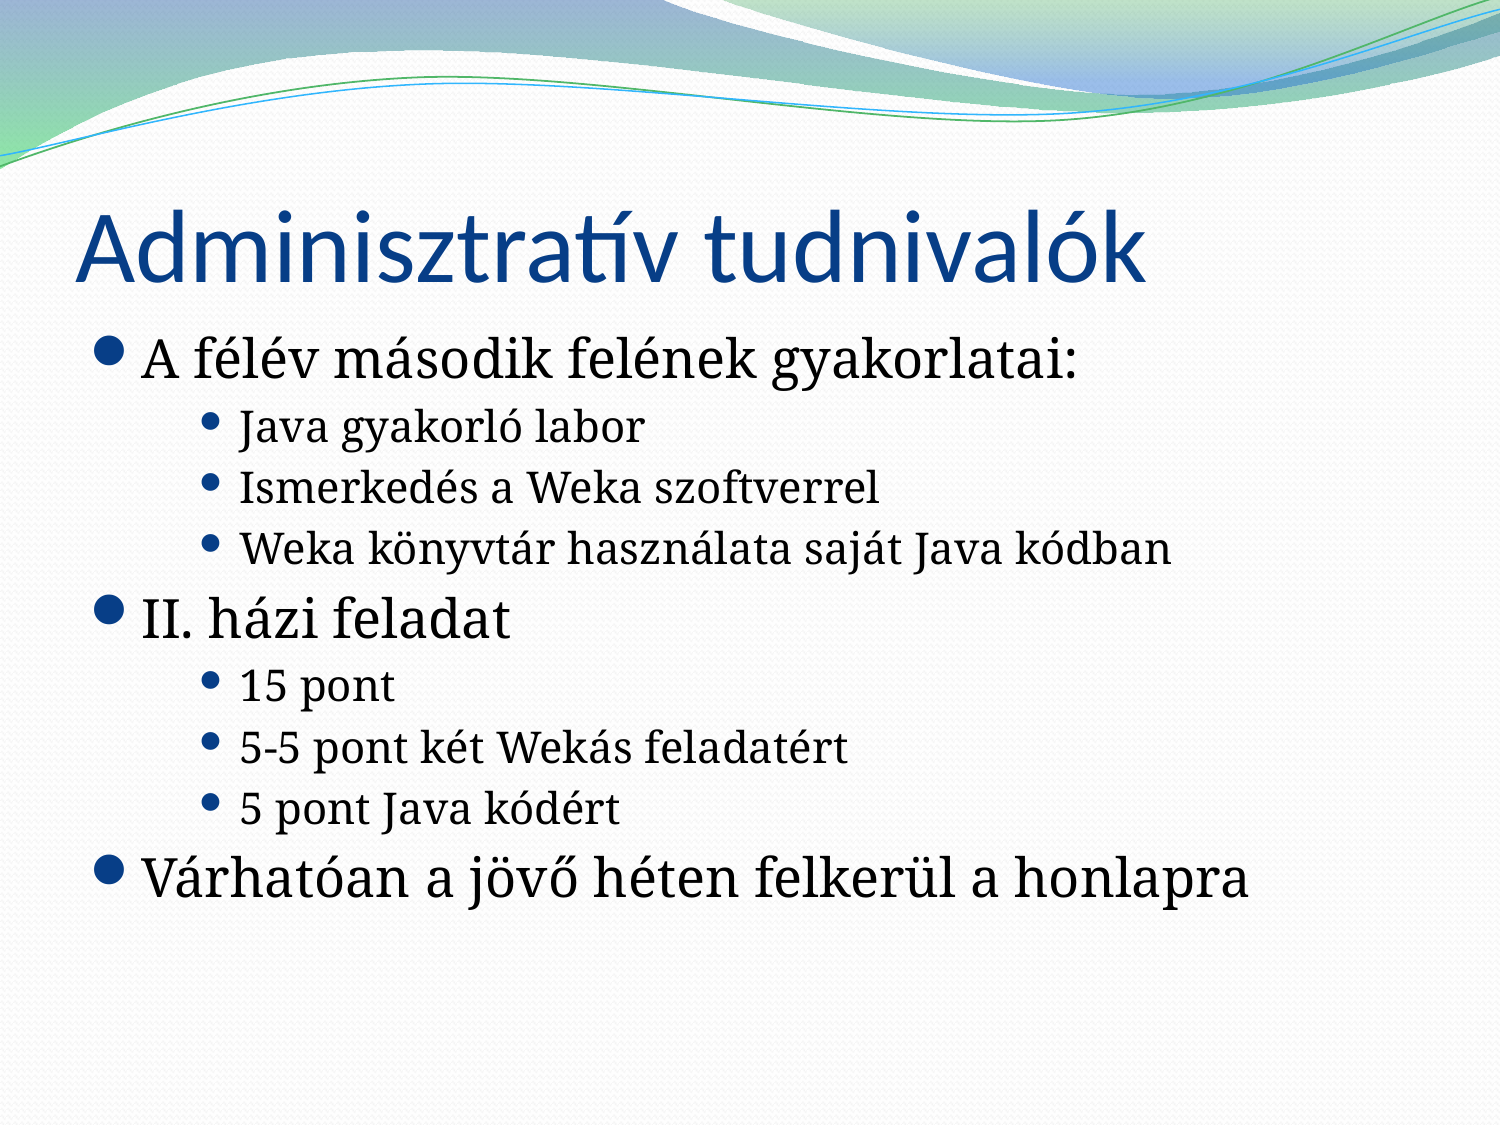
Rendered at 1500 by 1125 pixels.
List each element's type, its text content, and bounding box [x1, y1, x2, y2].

title Adminisztratív tudnivalók [75, 115, 1425, 303]
list A félév második felének gyakorlatai: Java gyakorló labor Ismerkedés a Weka szoftverrel Weka könyvtár használata saját Java kódban II. házi feladat 15 pont 5-5 pont két Wekás feladatért 5 pont Java kódért Várhatóan a jövő héten felkerül a honlapra [75, 317, 1425, 1038]
